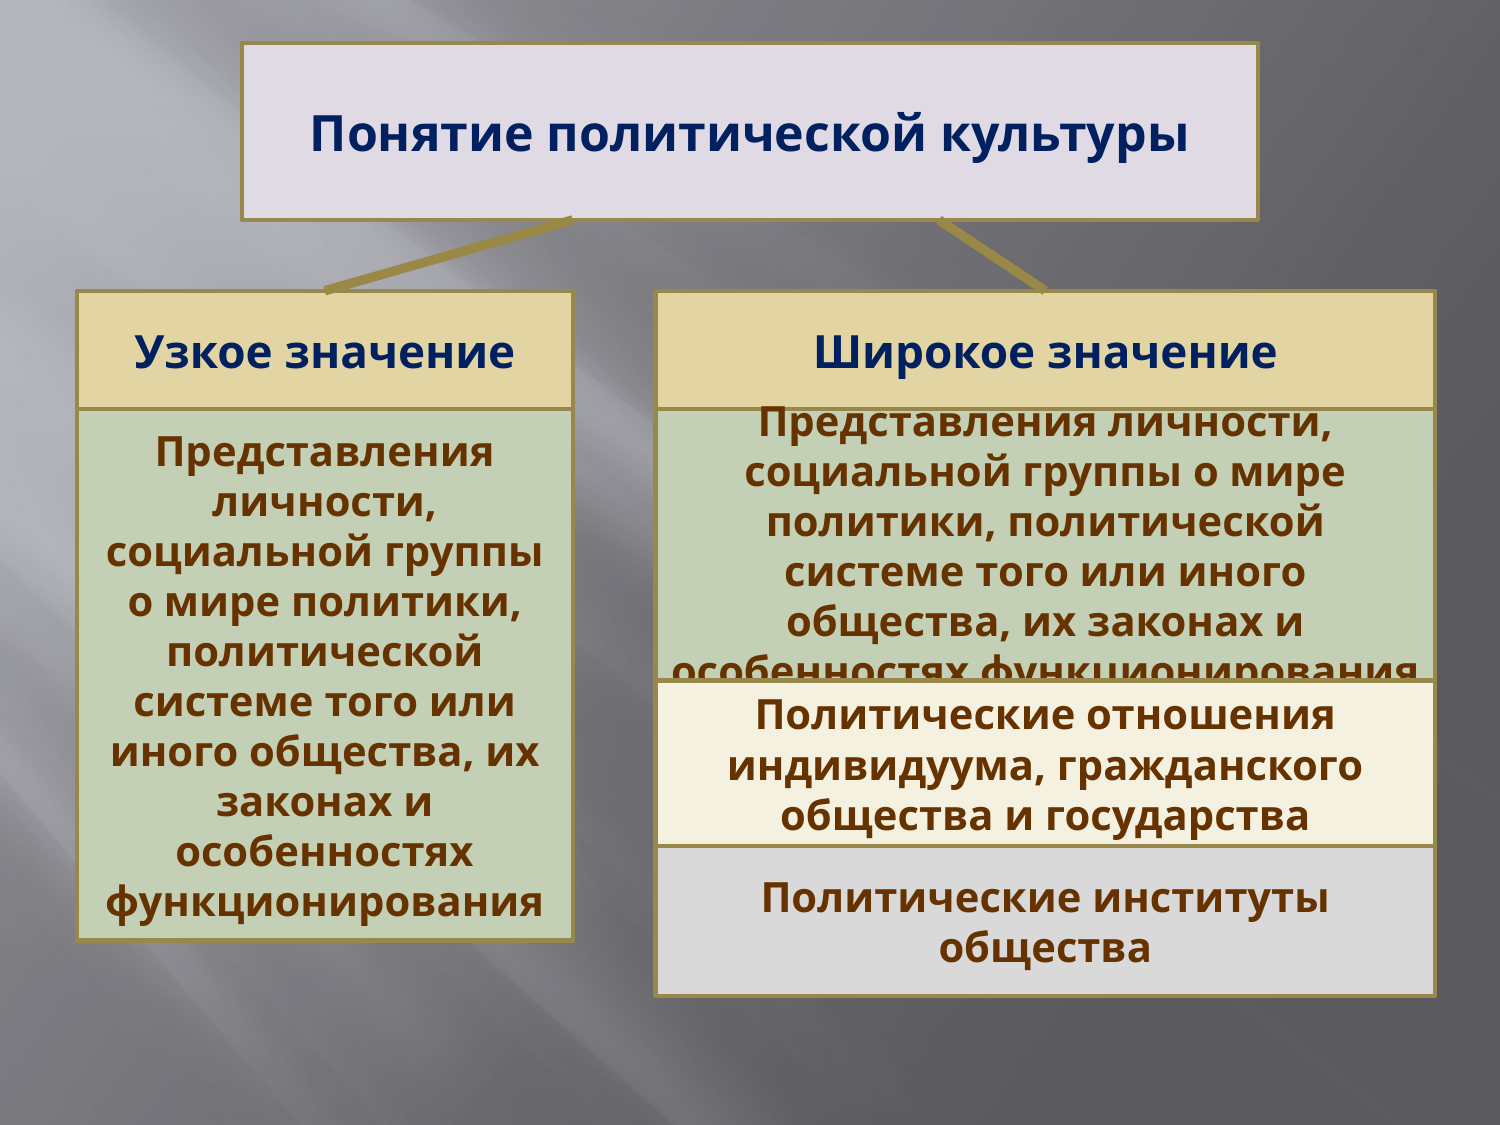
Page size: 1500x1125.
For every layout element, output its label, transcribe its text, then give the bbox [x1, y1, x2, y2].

text_box Политические отношения индивидуума, гражданского общества и государства [653, 678, 1437, 844]
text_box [938, 219, 1046, 291]
text_box Представления личности, социальной группы о мире политики, политической системе того или иного общества, их законах и особенностях функционирования [653, 407, 1437, 678]
text_box Понятие политической культуры [240, 41, 1260, 222]
text_box Политические институты общества [653, 844, 1437, 998]
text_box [324, 219, 573, 291]
text_box Представления личности, социальной группы о мире политики, политической системе того или иного общества, их законах и особенностях функционирования [75, 407, 575, 943]
text_box Узкое значение [75, 289, 575, 407]
text_box Широкое значение [653, 289, 1437, 407]
